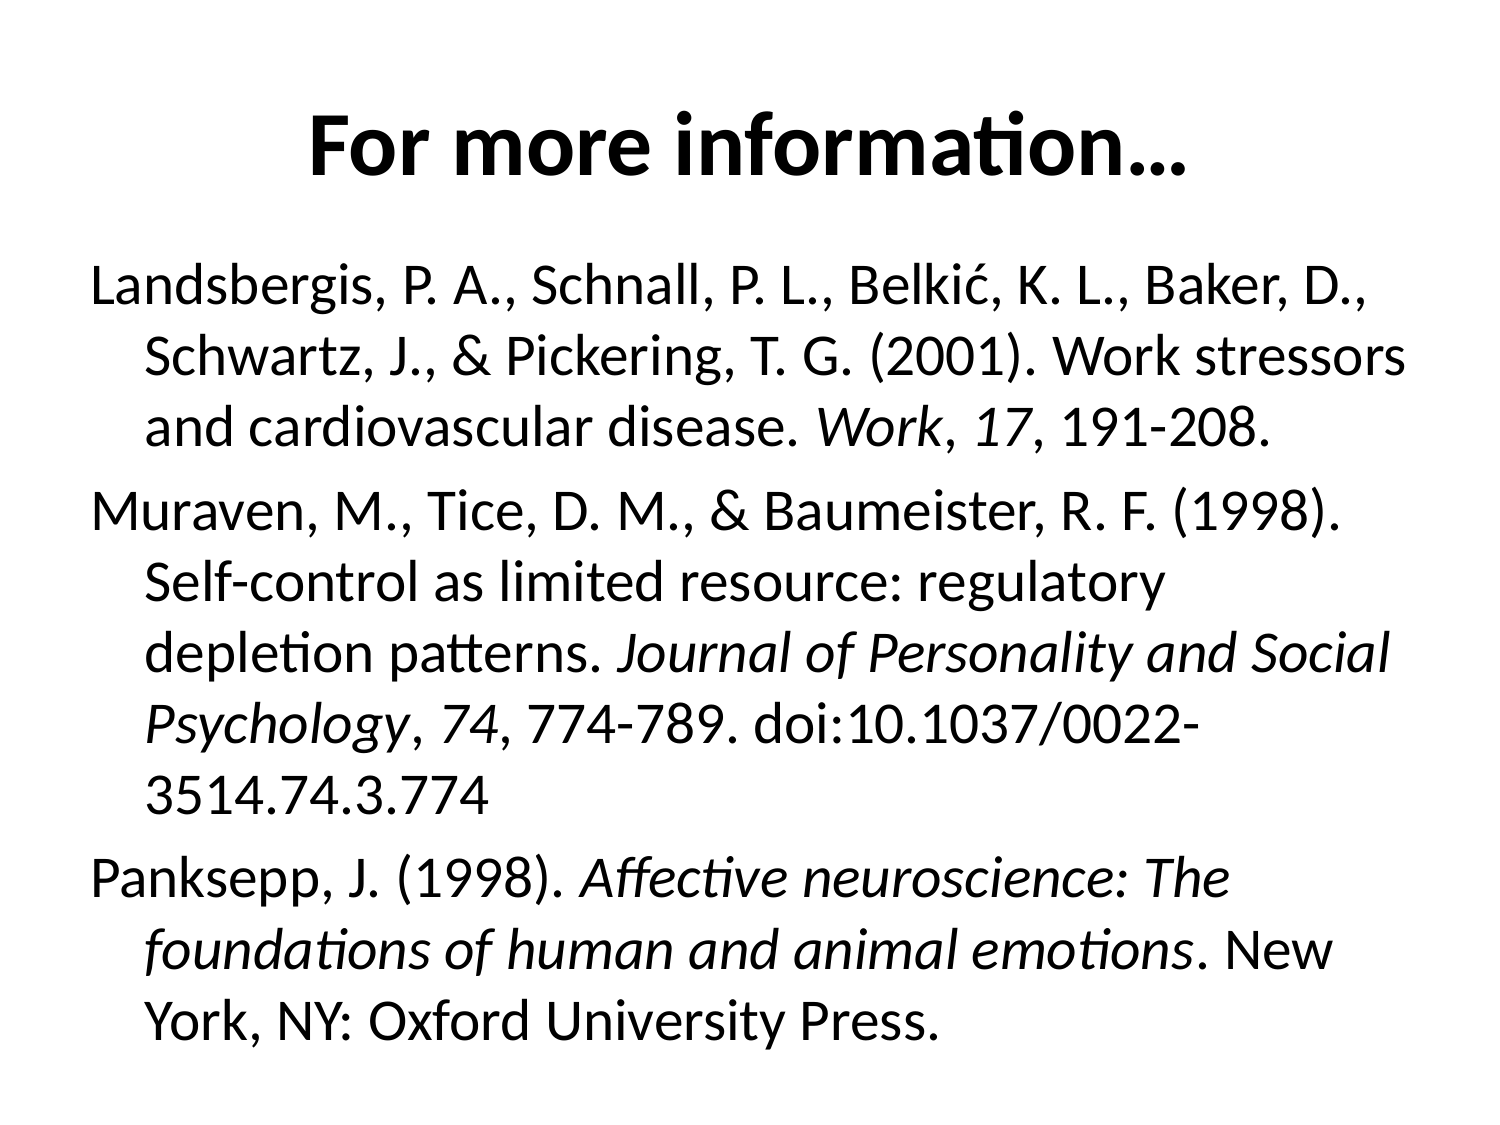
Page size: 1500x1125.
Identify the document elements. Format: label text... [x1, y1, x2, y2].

title For more information… [75, 45, 1425, 233]
list Landsbergis, P. A., Schnall, P. L., Belkić, K. L., Baker, D., Schwartz, J., & Pickering, T. G. (2001). Work stressors and cardiovascular disease. Work, 17, 191-208. Muraven, M., Tice, D. M., & Baumeister, R. F. (1998). Self-control as limited resource: regulatory depletion patterns. Journal of Personality and Social Psychology, 74, 774-789. doi:10.1037/0022-3514.74.3.774 Panksepp, J. (1998). Affective neuroscience: The foundations of human and animal emotions. New York, NY: Oxford University Press. [75, 237, 1425, 1075]
